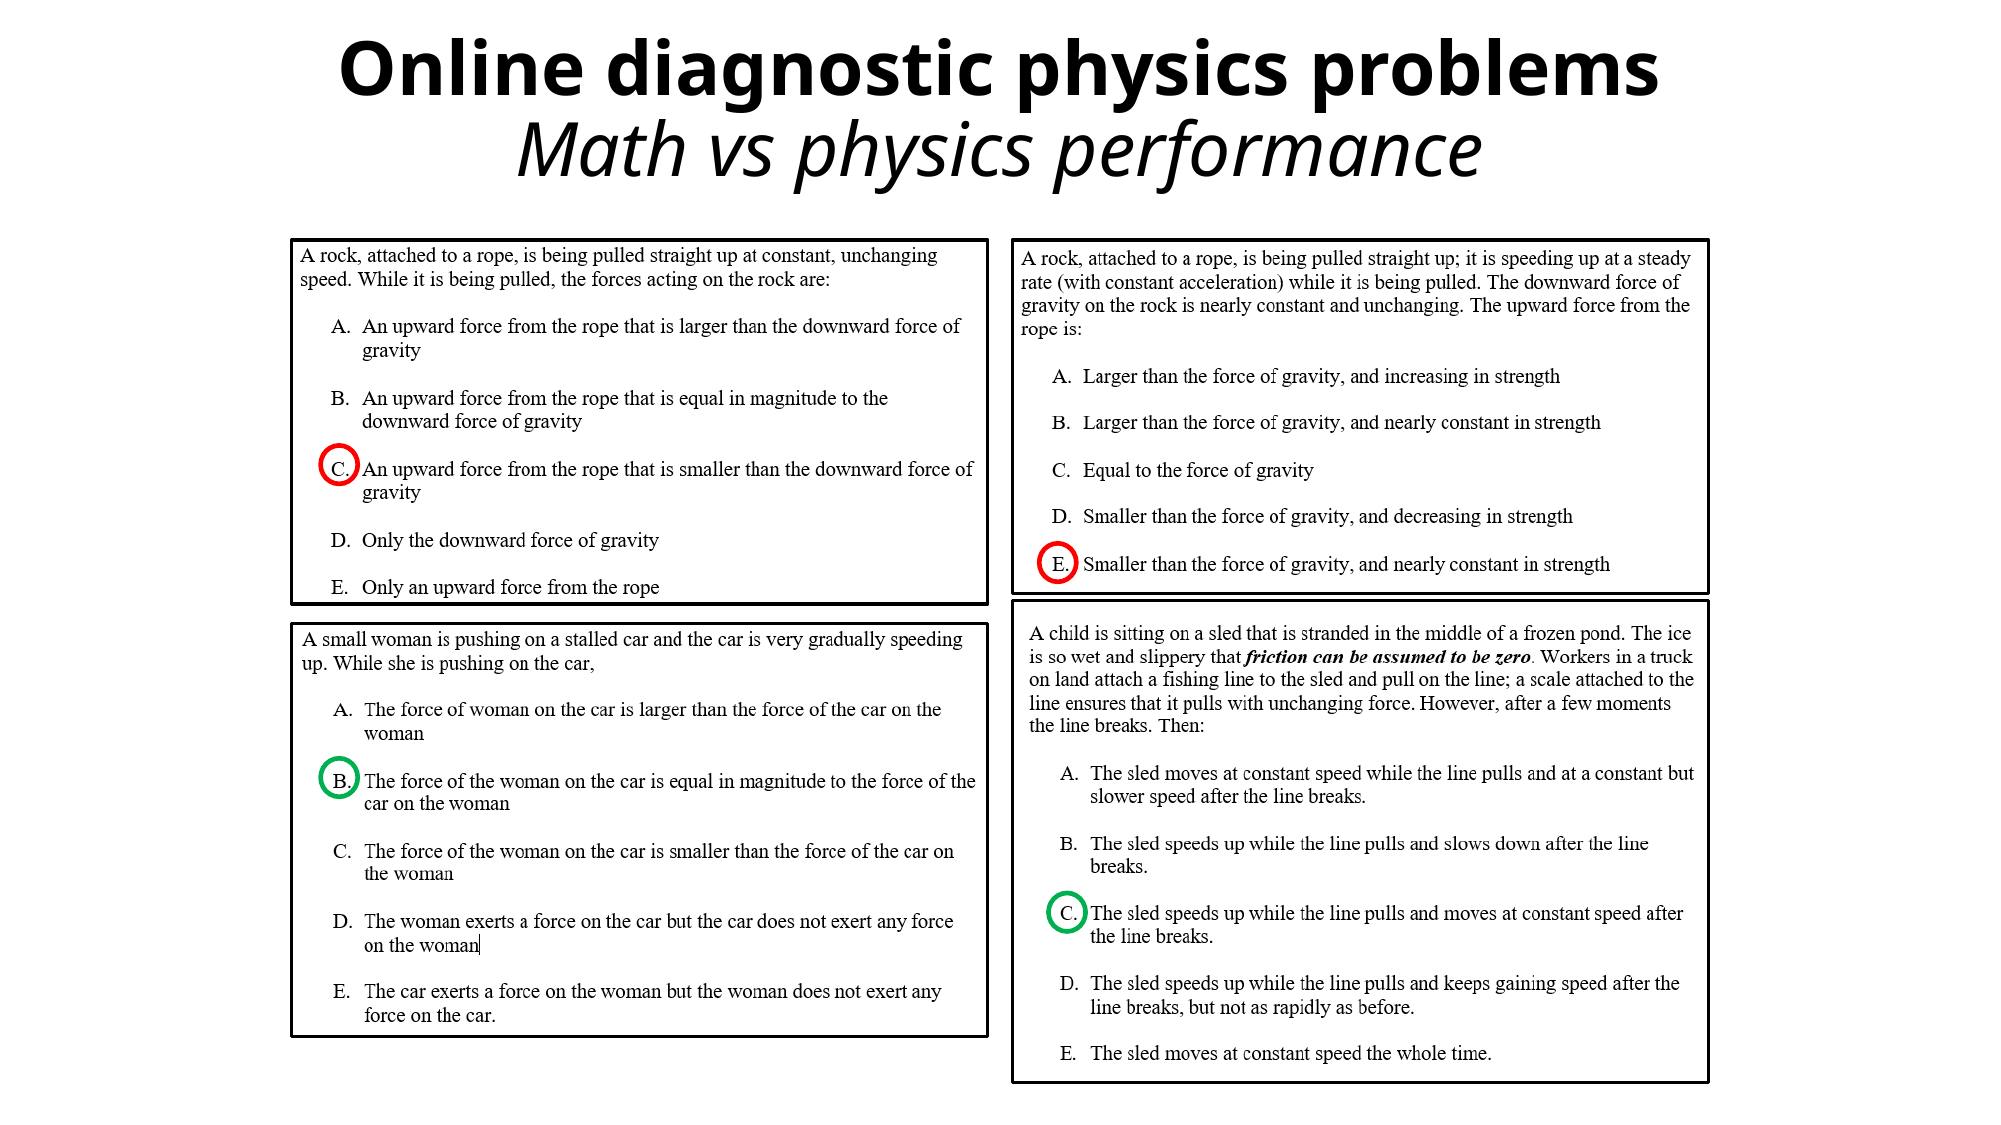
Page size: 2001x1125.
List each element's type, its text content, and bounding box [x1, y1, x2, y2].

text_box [293, 241, 1707, 1081]
title Online diagnostic physics problems Math vs physics performance [137, 3, 1863, 221]
